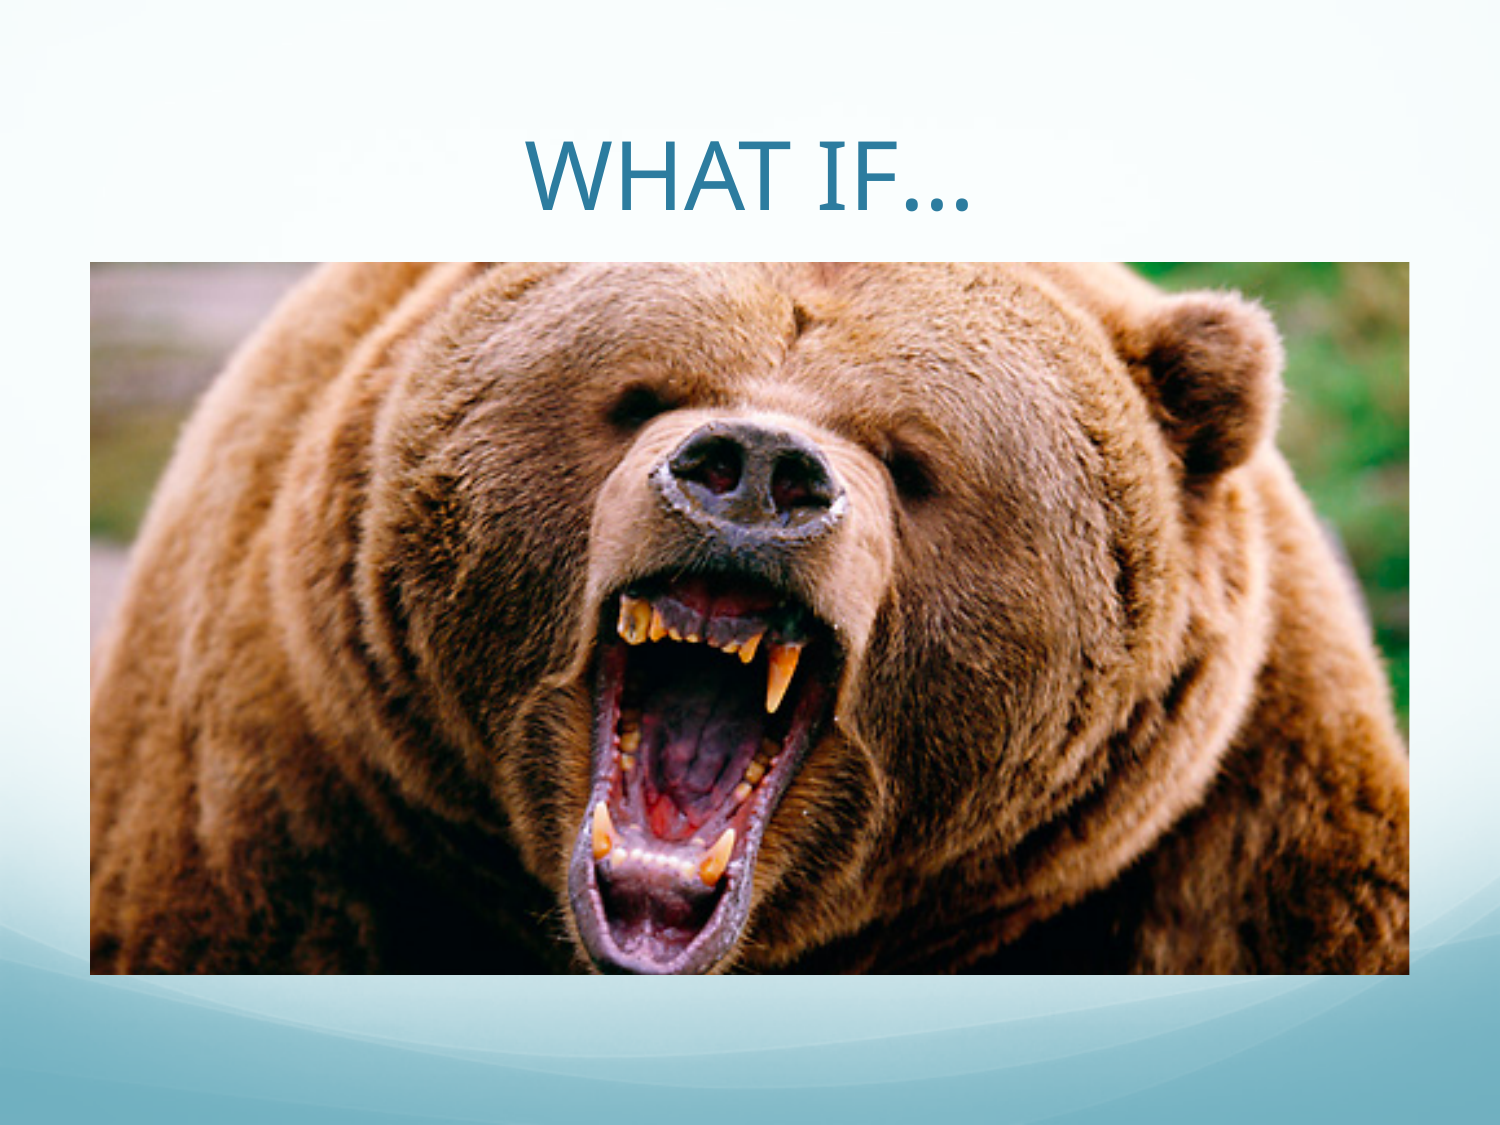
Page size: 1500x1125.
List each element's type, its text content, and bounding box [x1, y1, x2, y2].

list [89, 261, 1410, 976]
title WHAT IF… [90, 17, 1410, 237]
